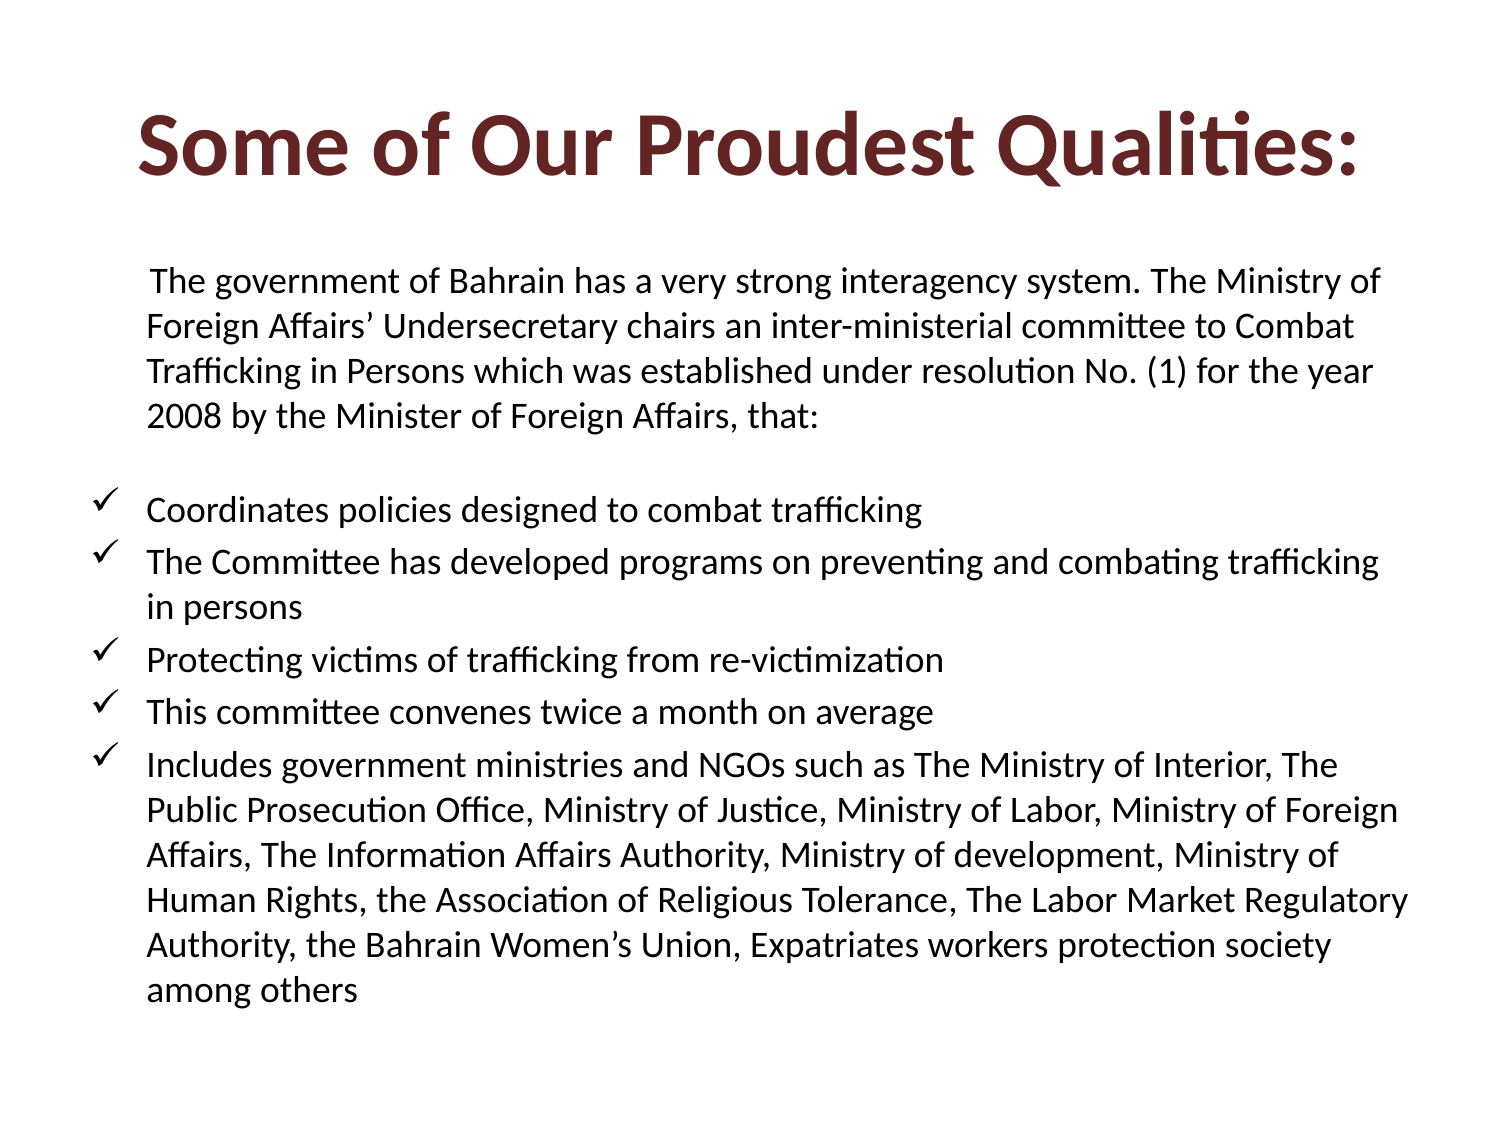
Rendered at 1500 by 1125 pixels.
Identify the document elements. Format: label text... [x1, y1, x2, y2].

title Some of Our Proudest Qualities: [75, 45, 1425, 233]
list The government of Bahrain has a very strong interagency system. The Ministry of Foreign Affairs’ Undersecretary chairs an inter-ministerial committee to Combat Trafficking in Persons which was established under resolution No. (1) for the year 2008 by the Minister of Foreign Affairs, that: Coordinates policies designed to combat trafficking The Committee has developed programs on preventing and combating trafficking in persons Protecting victims of trafficking from re-victimization This committee convenes twice a month on average Includes government ministries and NGOs such as The Ministry of Interior, The Public Prosecution Office, Ministry of Justice, Ministry of Labor, Ministry of Foreign Affairs, The Information Affairs Authority, Ministry of development, Ministry of Human Rights, the Association of Religious Tolerance, The Labor Market Regulatory Authority, the Bahrain Women’s Union, Expatriates workers protection society among others [75, 248, 1425, 1005]
